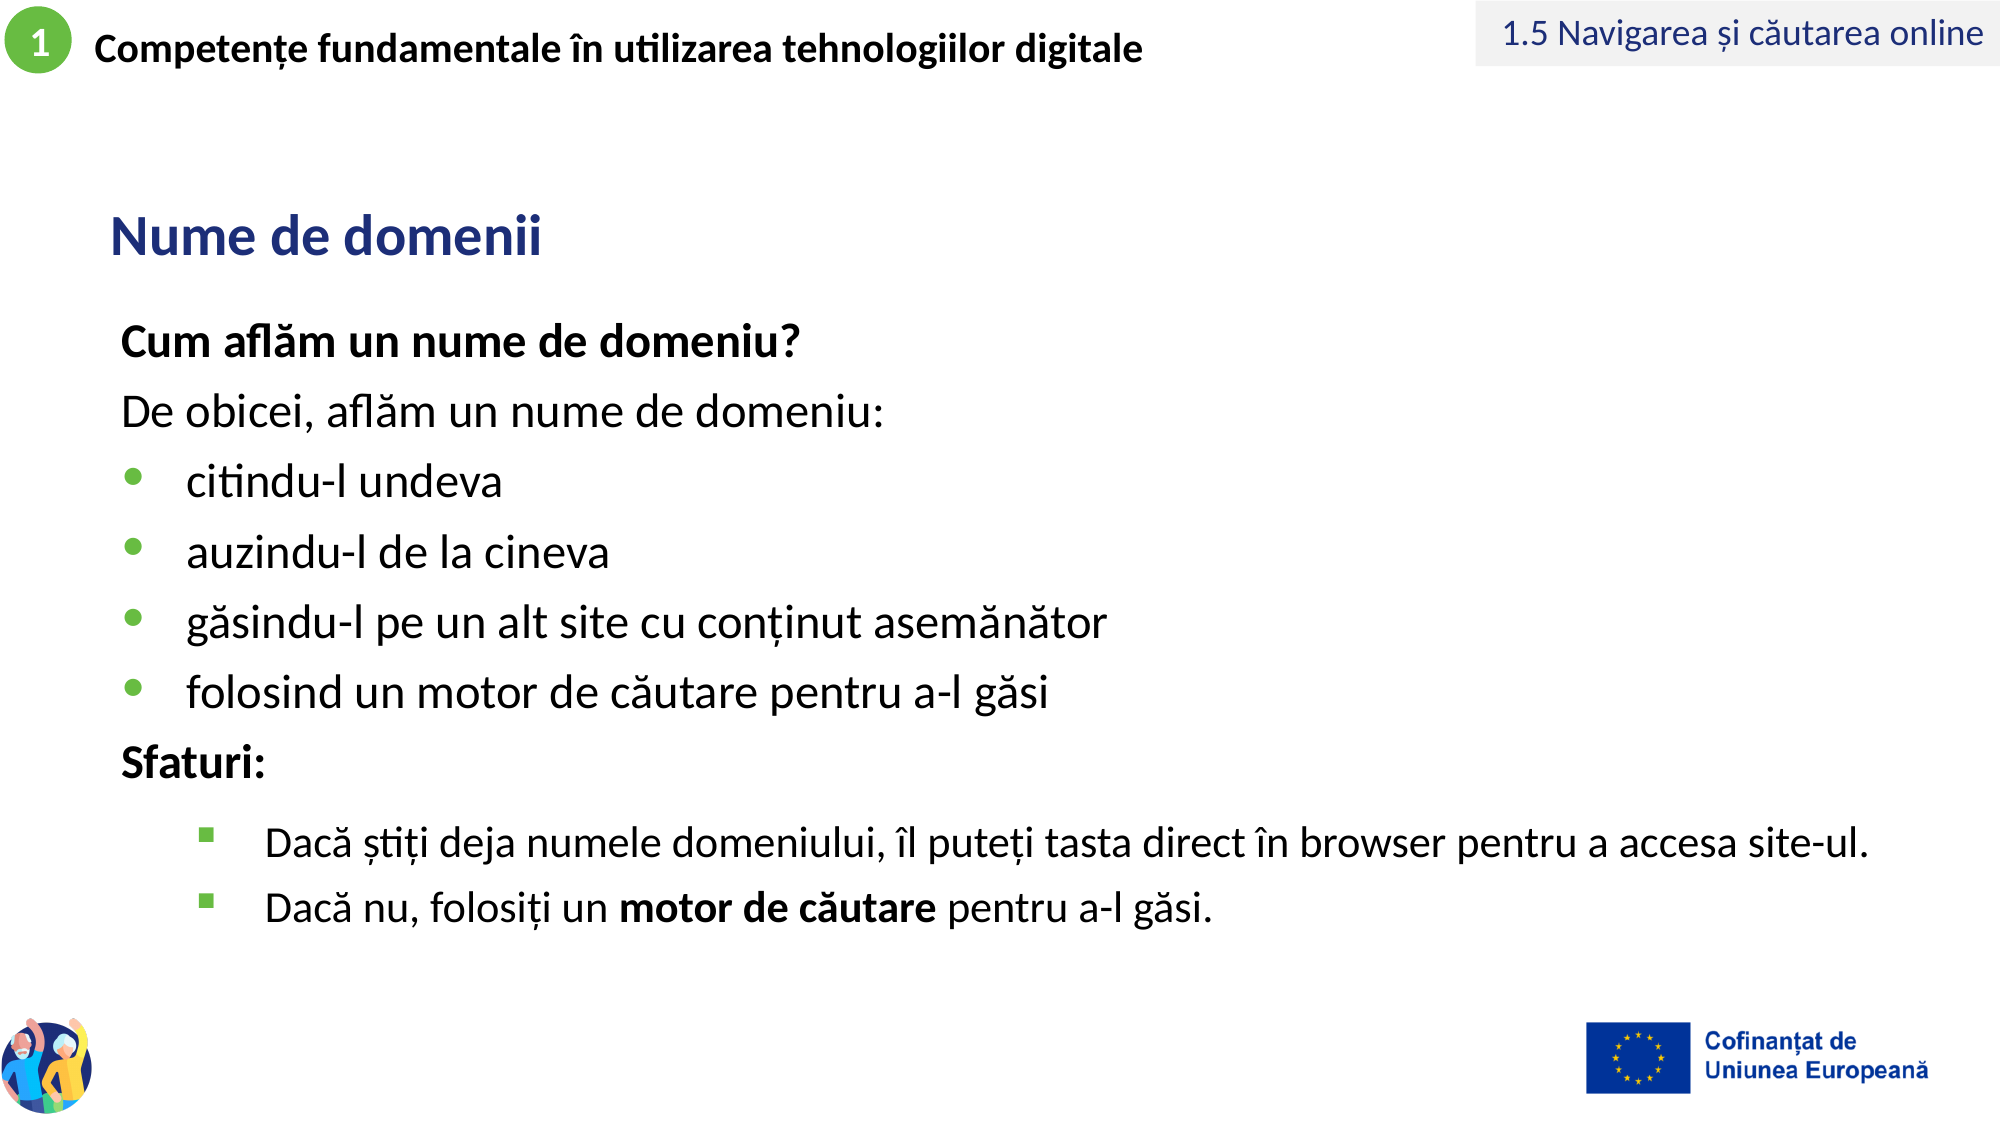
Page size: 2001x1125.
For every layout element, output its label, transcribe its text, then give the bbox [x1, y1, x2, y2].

text_box 1.5 Navigarea și căutarea online [1475, 0, 2000, 67]
picture [1579, 1016, 1944, 1099]
title Nume de domenii [95, 177, 1910, 297]
picture [1, 1007, 99, 1125]
text_box Competențe fundamentale în utilizarea tehnologiilor digitale [79, 18, 1222, 79]
list Cum aflăm un nume de domeniu? De obicei, aflăm un nume de domeniu: citindu-l undeva auzindu-l de la cineva găsindu-l pe un alt site cu conținut asemănător folosind un motor de căutare pentru a-l găsi Sfaturi: Dacă știți deja numele domeniului, îl puteți tasta direct în browser pentru a accesa site-ul. Dacă nu, folosiți un motor de căutare pentru a-l găsi. [92, 301, 1908, 948]
